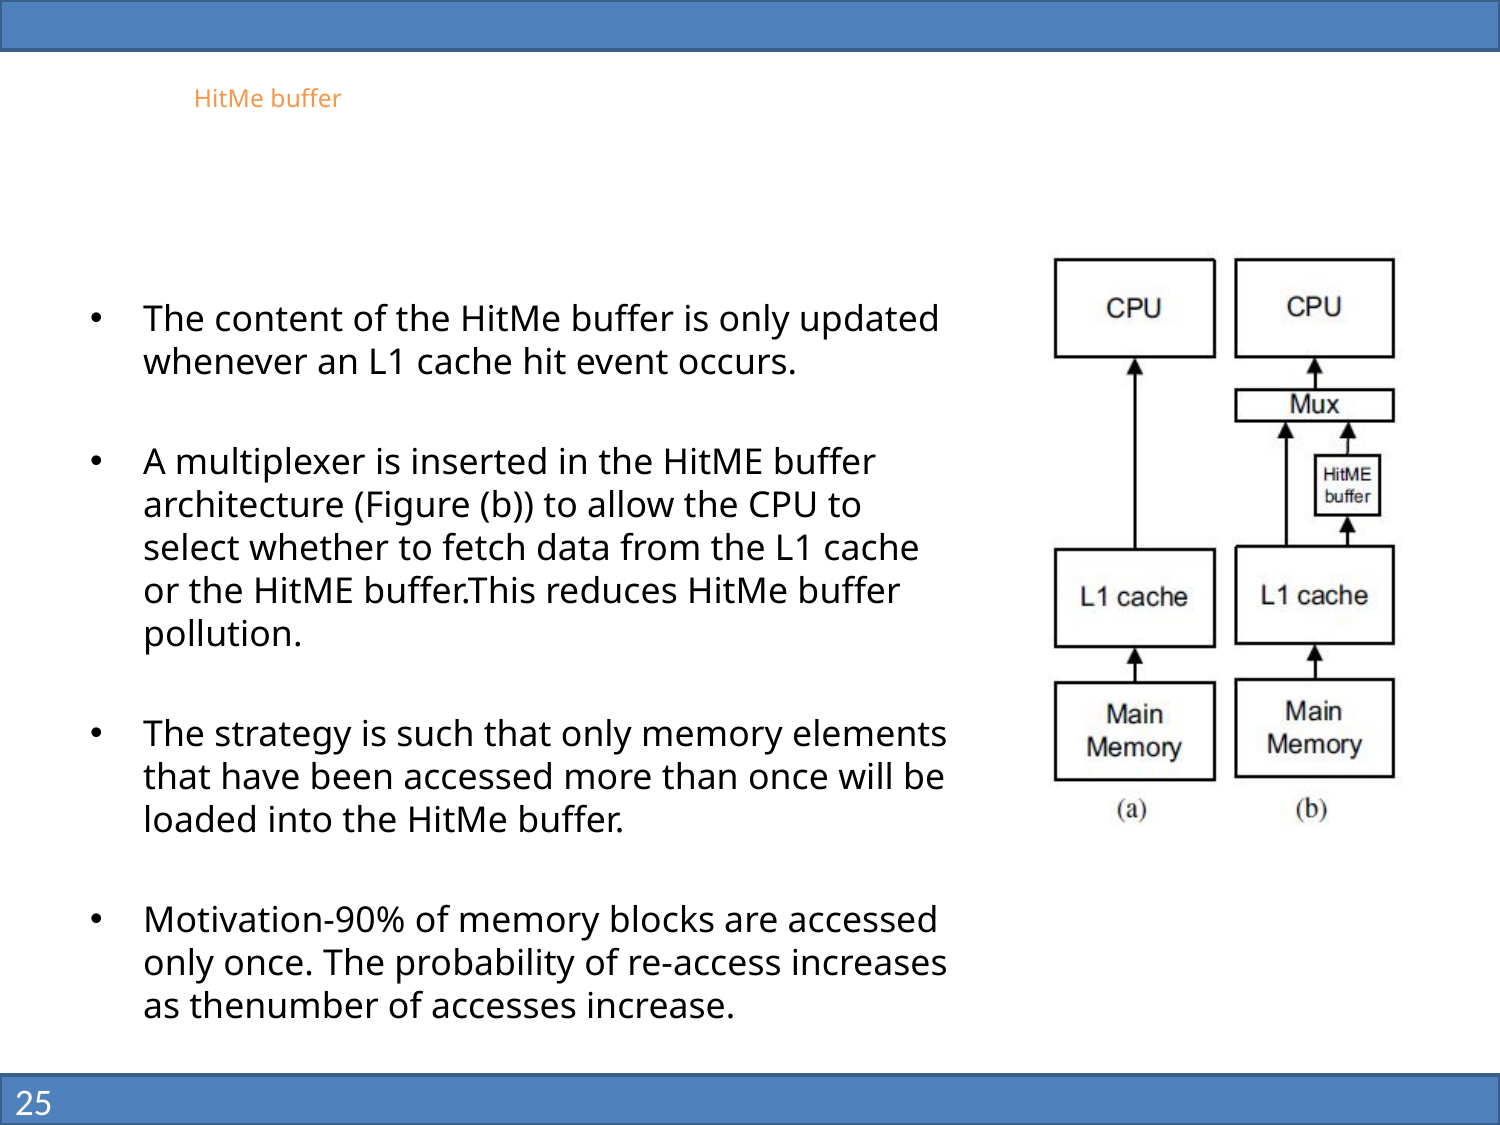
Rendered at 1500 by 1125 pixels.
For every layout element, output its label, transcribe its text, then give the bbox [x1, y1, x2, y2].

text_box [0, 0, 1500, 52]
text_box 25 [0, 1073, 1500, 1125]
list The content of the HitMe buffer is only updated whenever an L1 cache hit event occurs. A multiplexer is inserted in the HitME buffer architecture (Figure (b)) to allow the CPU to select whether to fetch data from the L1 cache or the HitME buffer.This reduces HitMe buffer pollution. The strategy is such that only memory elements that have been accessed more than once will be loaded into the HitMe buffer. Motivation-90% of memory blocks are accessed only once. The probability of re-access increases as thenumber of accesses increase. [75, 187, 975, 1038]
title HitMe buffer [75, 52, 1425, 150]
picture [987, 249, 1438, 838]
